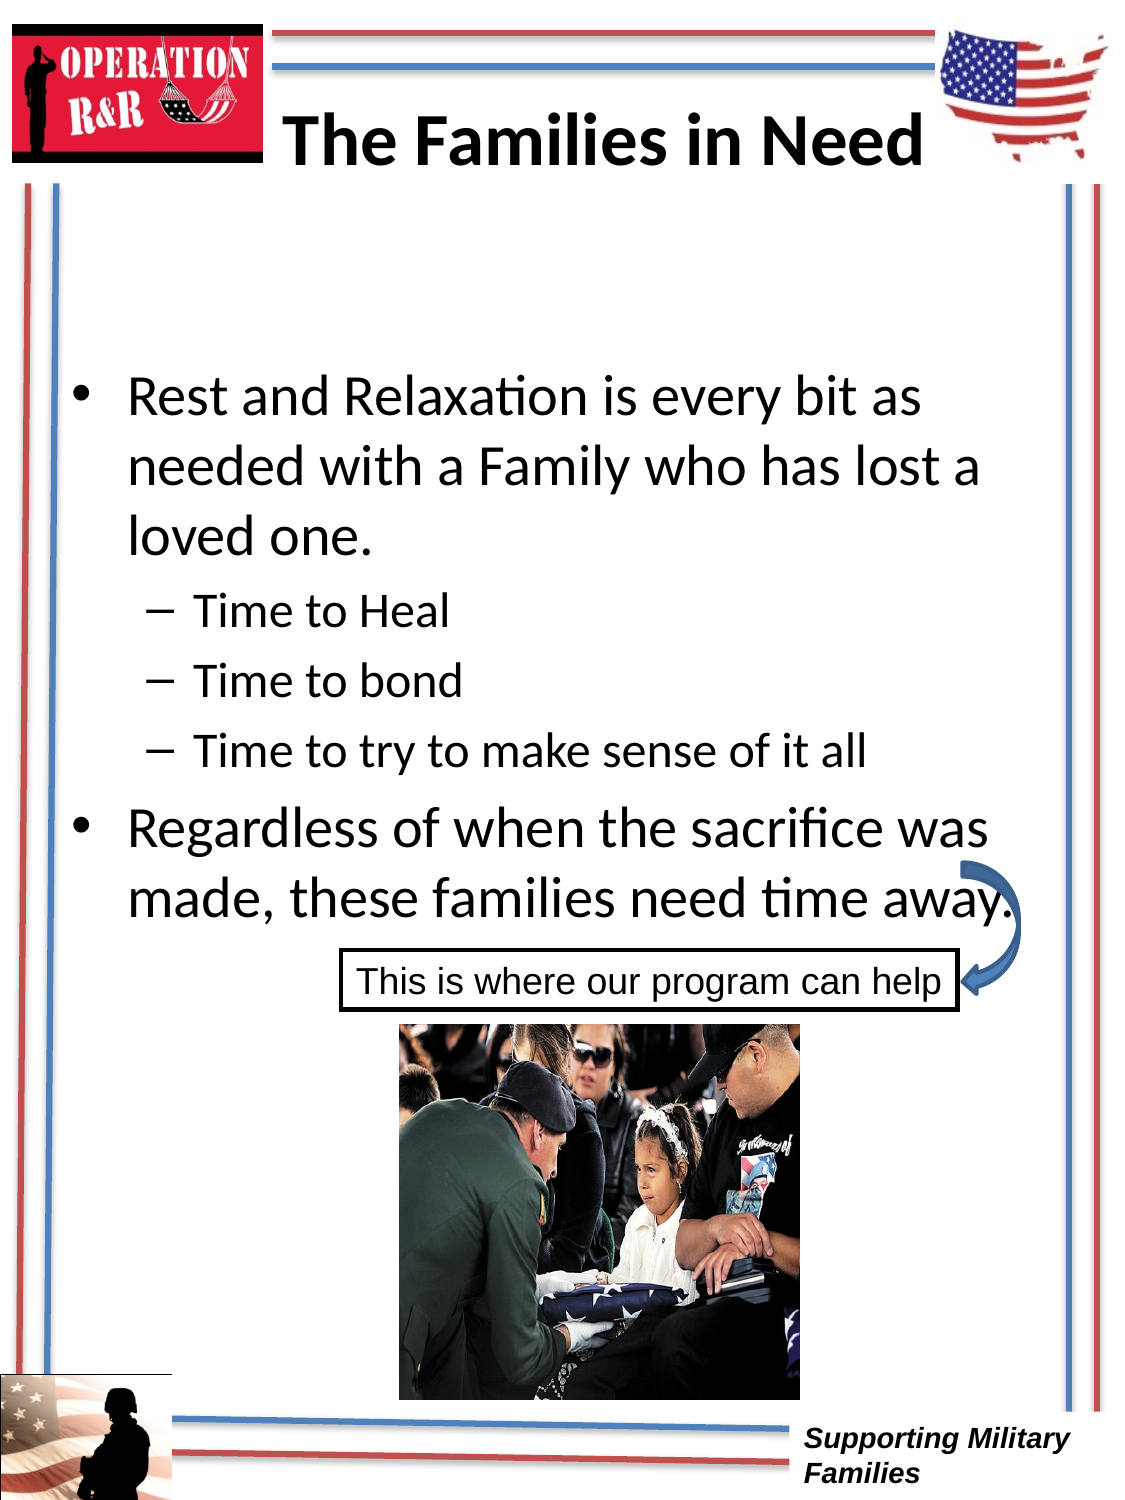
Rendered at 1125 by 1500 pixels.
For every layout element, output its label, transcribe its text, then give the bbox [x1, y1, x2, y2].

text_box [960, 860, 1021, 996]
list Rest and Relaxation is every bit as needed with a Family who has lost a loved one. Time to Heal Time to bond Time to try to make sense of it all Regardless of when the sacrifice was made, these families need time away. [56, 350, 1069, 1340]
picture [12, 24, 263, 163]
picture [399, 1024, 801, 1401]
title The Families in Need [234, 83, 975, 334]
slide_number 23 [806, 1390, 1069, 1471]
picture [935, 12, 1113, 184]
text_box This is where our program can help [341, 949, 958, 1010]
picture [0, 1374, 172, 1500]
